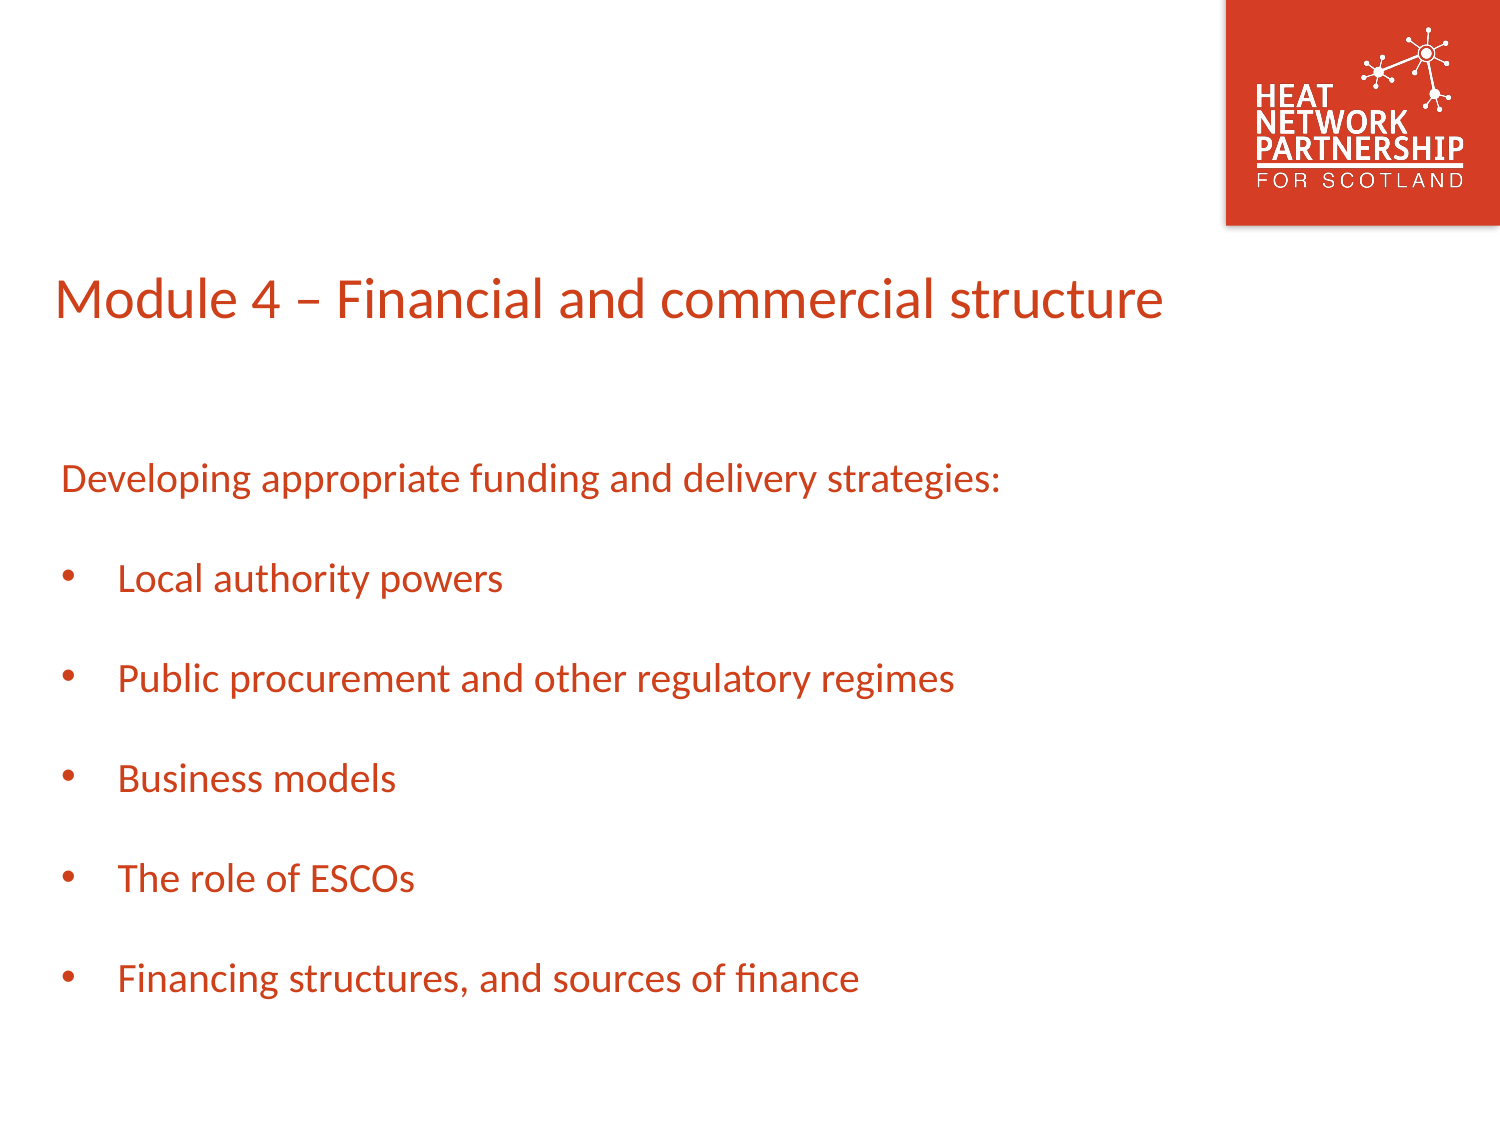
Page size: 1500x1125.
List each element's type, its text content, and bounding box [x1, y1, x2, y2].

text_box [1225, 0, 1500, 226]
text_box Developing appropriate funding and delivery strategies: Local authority powers Public procurement and other regulatory regimes Business models The role of ESCOs Financing structures, and sources of finance [46, 393, 1404, 1059]
text_box Module 4 – Financial and commercial structure [39, 252, 1217, 338]
picture [1256, 27, 1464, 188]
